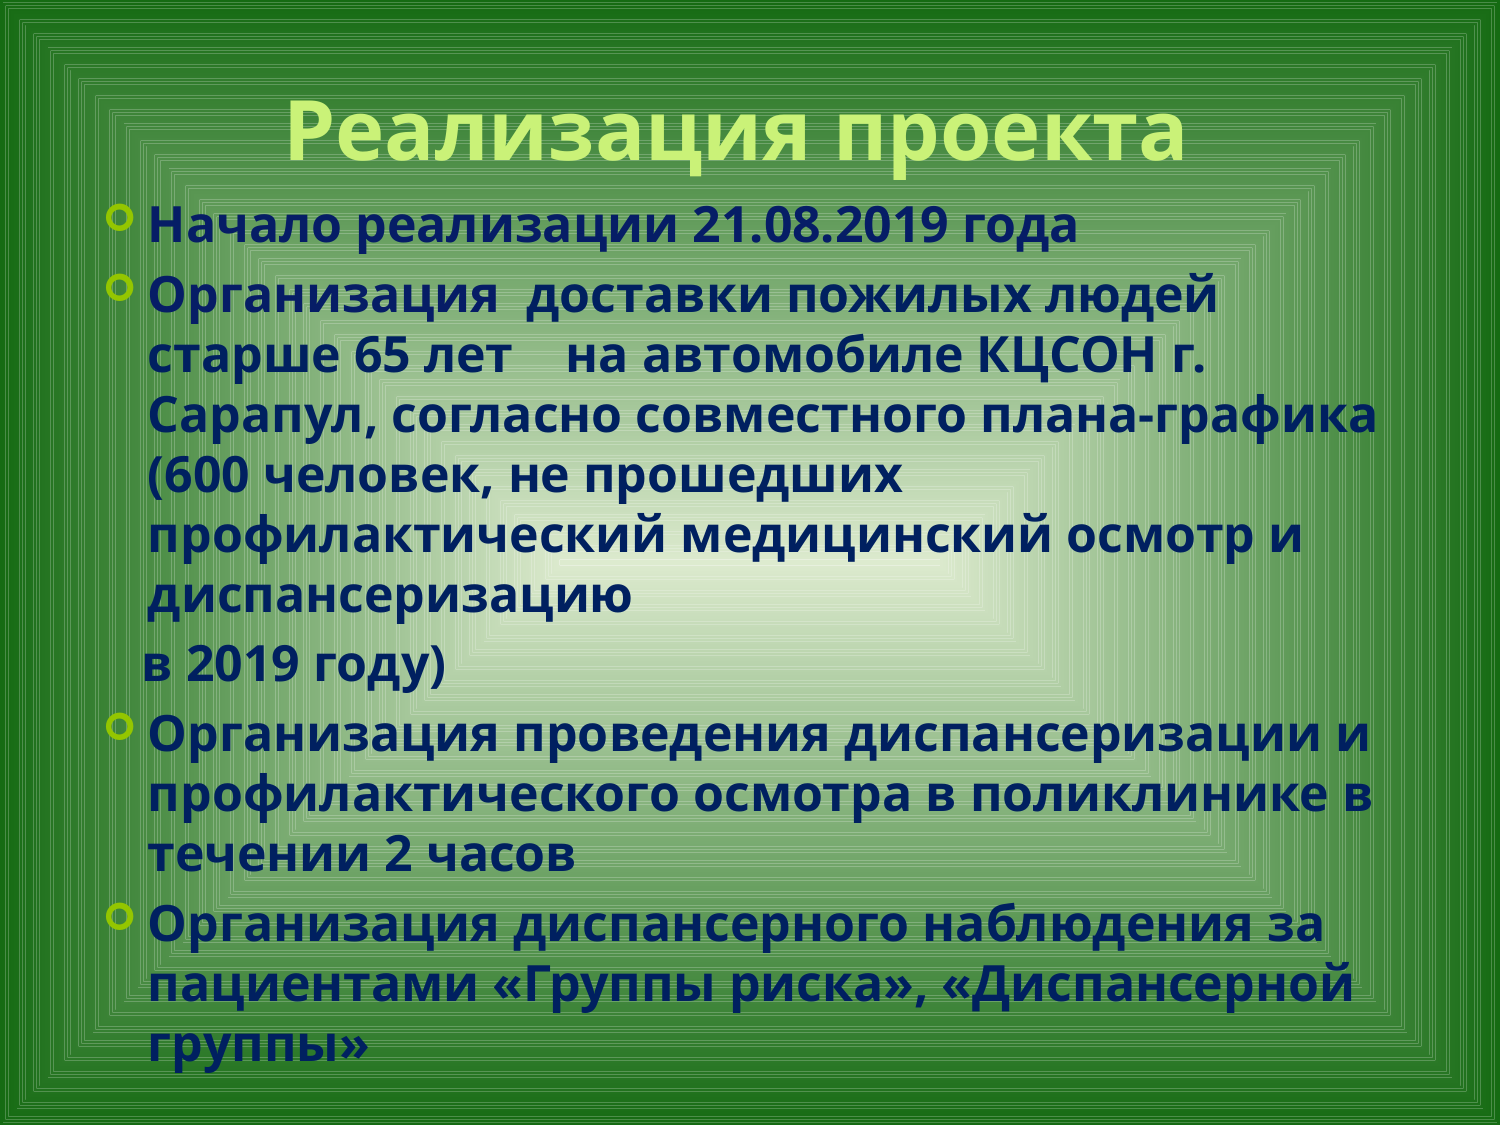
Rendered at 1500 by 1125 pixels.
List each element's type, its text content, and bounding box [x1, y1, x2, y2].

list Начало реализации 21.08.2019 года Организация доставки пожилых людей старше 65 лет на автомобиле КЦСОН г. Сарапул, согласно совместного плана-графика (600 человек, не прошедших профилактический медицинский осмотр и диспансеризацию в 2019 году) Организация проведения диспансеризации и профилактического осмотра в поликлинике в течении 2 часов Организация диспансерного наблюдения за пациентами «Группы риска», «Диспансерной группы» [76, 184, 1424, 1035]
title Реализация проекта [171, 19, 1324, 184]
